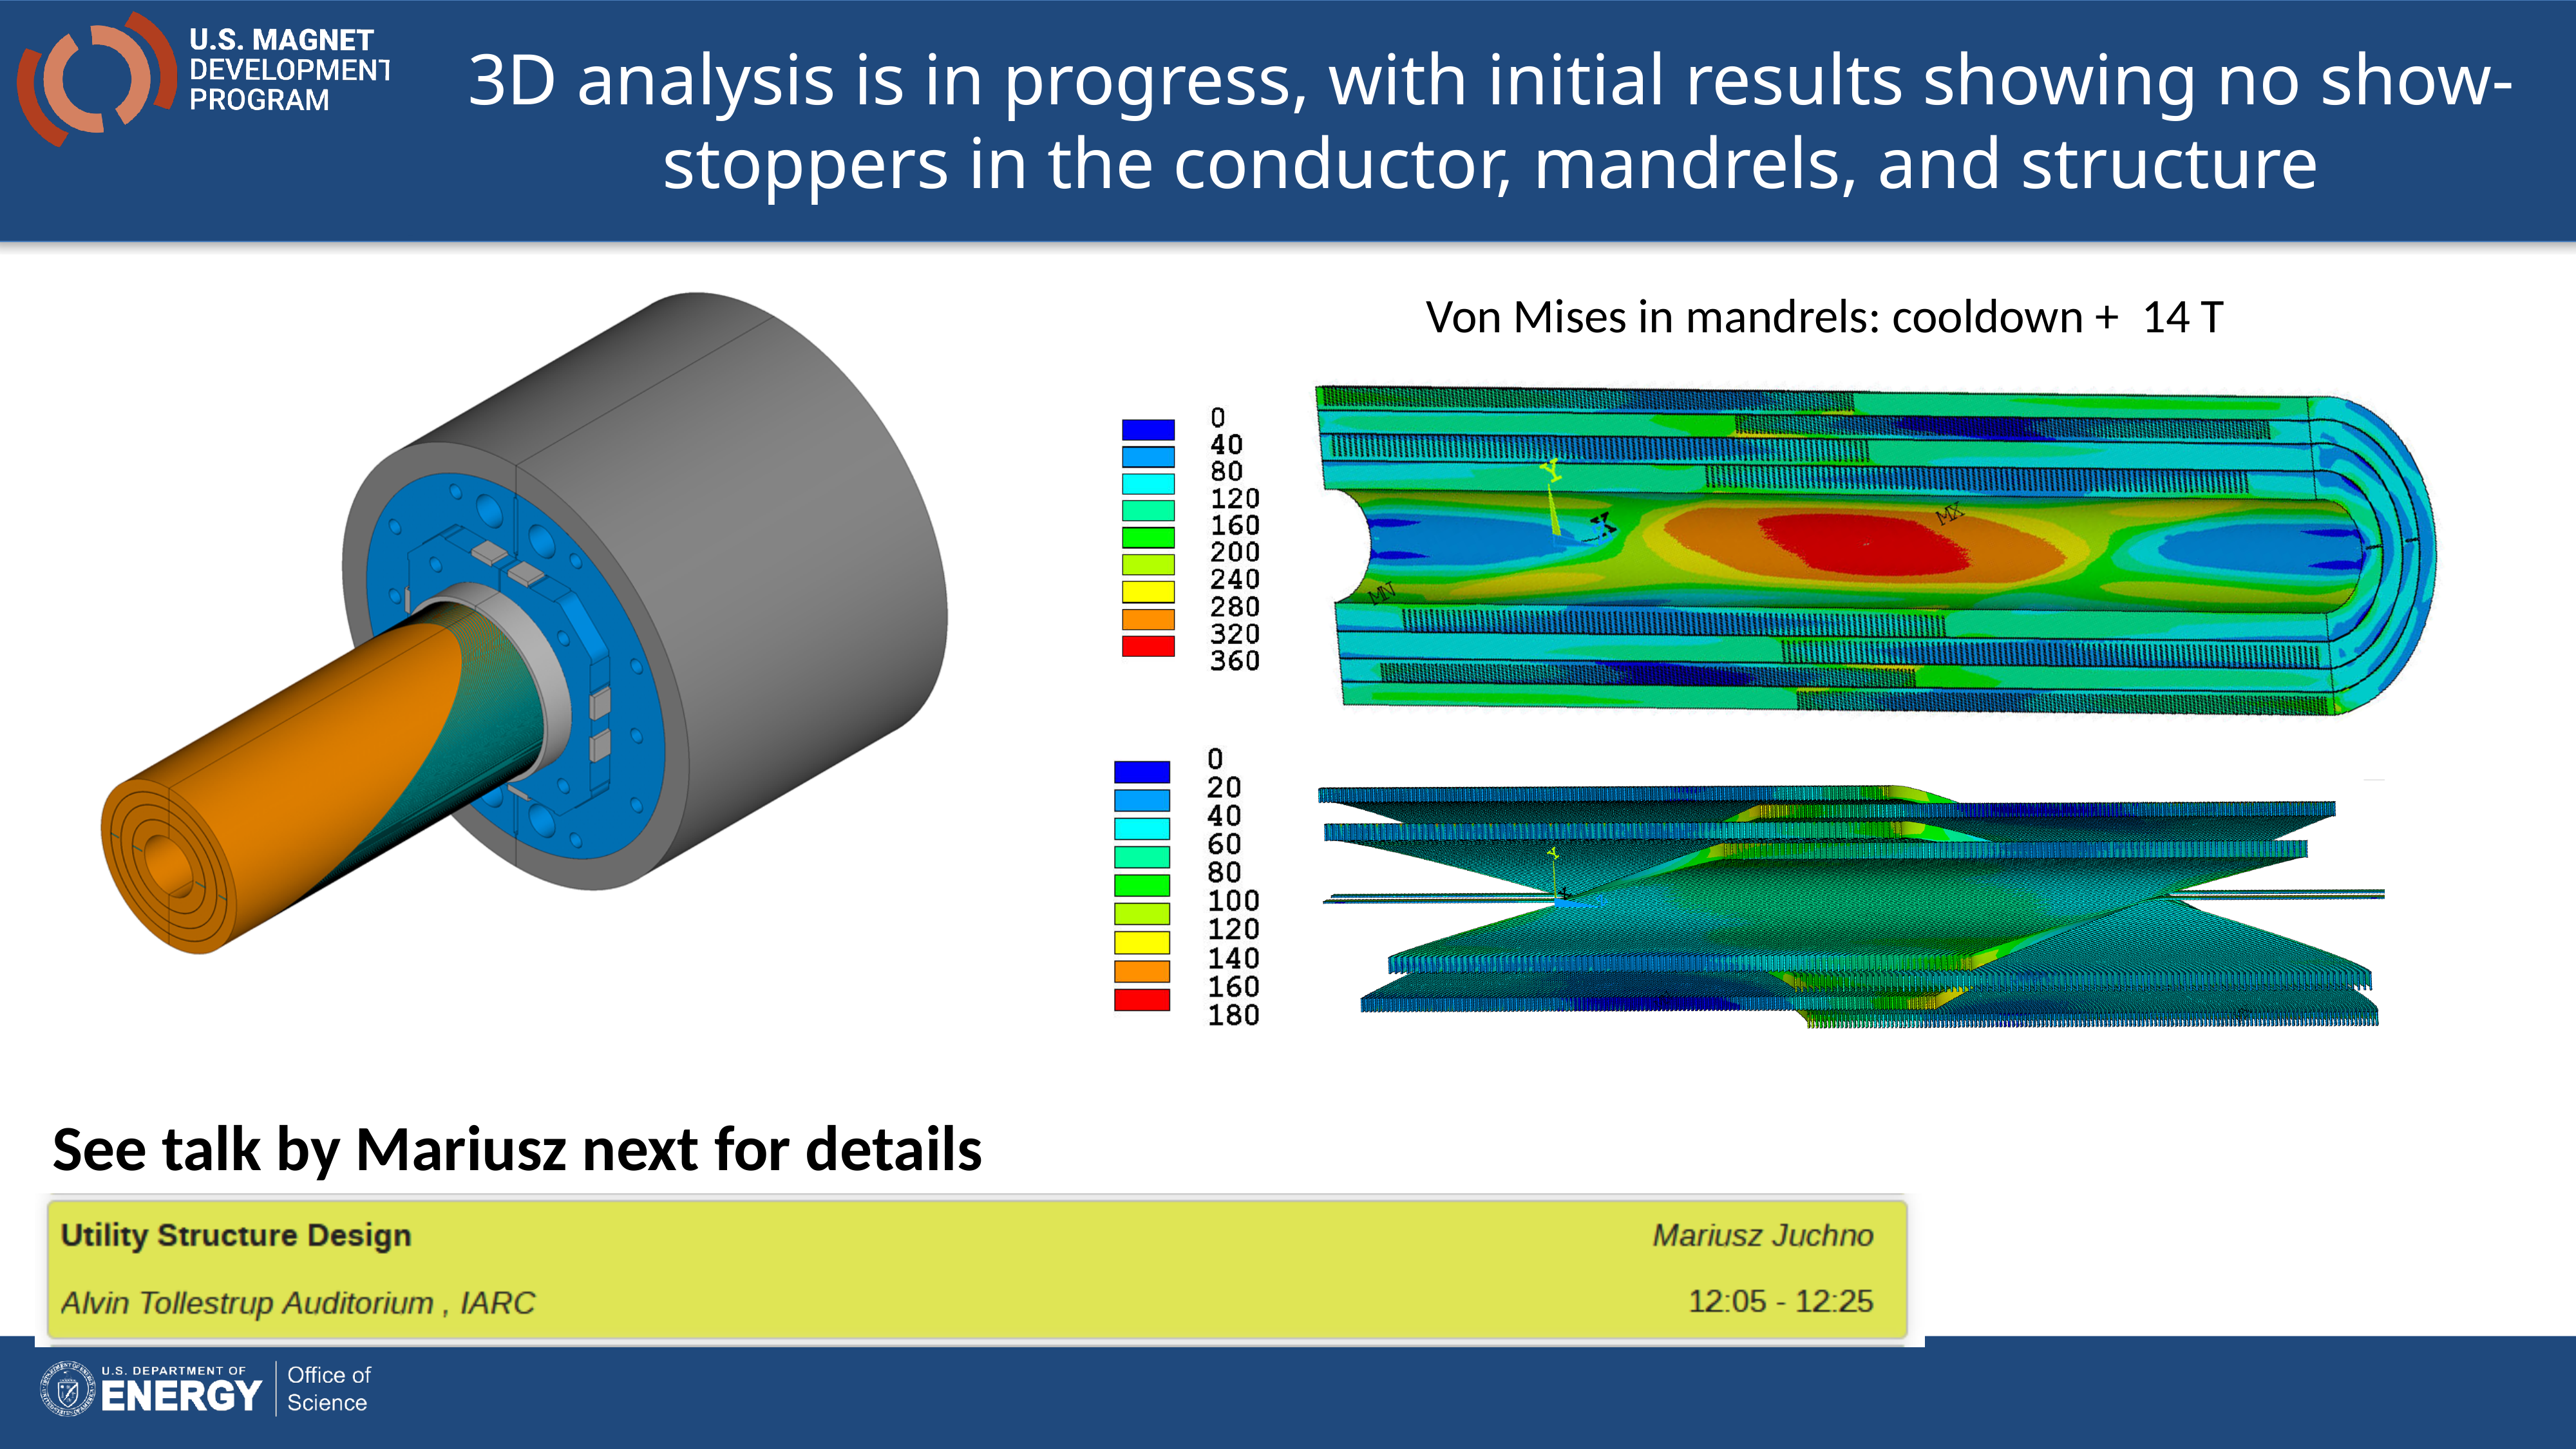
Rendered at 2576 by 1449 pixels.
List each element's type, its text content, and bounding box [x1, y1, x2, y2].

picture [1309, 779, 2385, 1045]
title 3D analysis is in progress, with initial results showing no show-stoppers in the conductor, mandrels, and structure [389, 1, 2576, 236]
picture [17, 11, 389, 147]
picture [35, 1193, 1925, 1347]
picture [1106, 745, 1272, 1028]
text_box See talk by Mariusz next for details [42, 1096, 1009, 1190]
text_box Von Mises in mandrels: cooldown + 14 T [1416, 274, 2235, 352]
picture [1291, 365, 2461, 744]
picture [1113, 405, 1272, 679]
picture [92, 279, 962, 960]
picture [40, 1361, 372, 1417]
